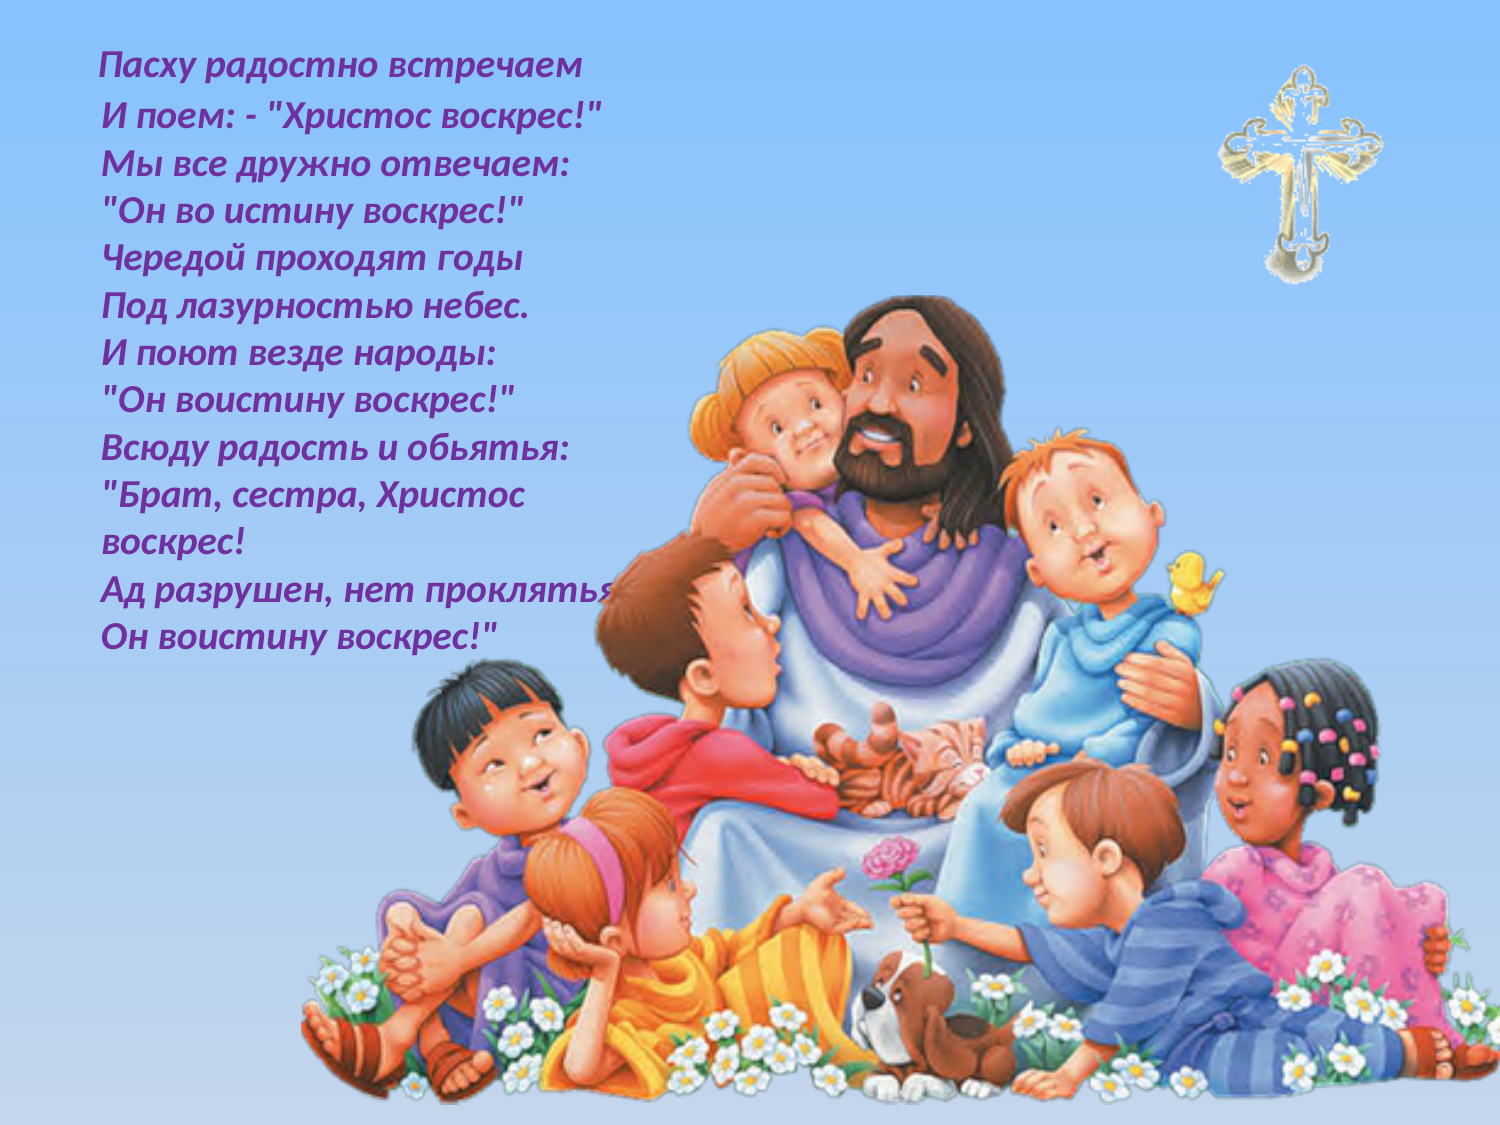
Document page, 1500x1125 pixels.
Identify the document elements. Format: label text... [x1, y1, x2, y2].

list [300, 295, 1500, 1106]
list Пасху радостно встречаем И поем: - "Христос воскрес!" Мы все дружно отвечаем: "Он во истину воскрес!" Чередой проходят годы Под лазурностью небес. И поют везде народы: "Он воистину воскрес!" Всюду радость и обьятья: "Брат, сестра, Христос воскрес! Ад разрушен, нет проклятья: Он воистину воскрес!" [29, 11, 692, 755]
picture [1206, 46, 1399, 296]
